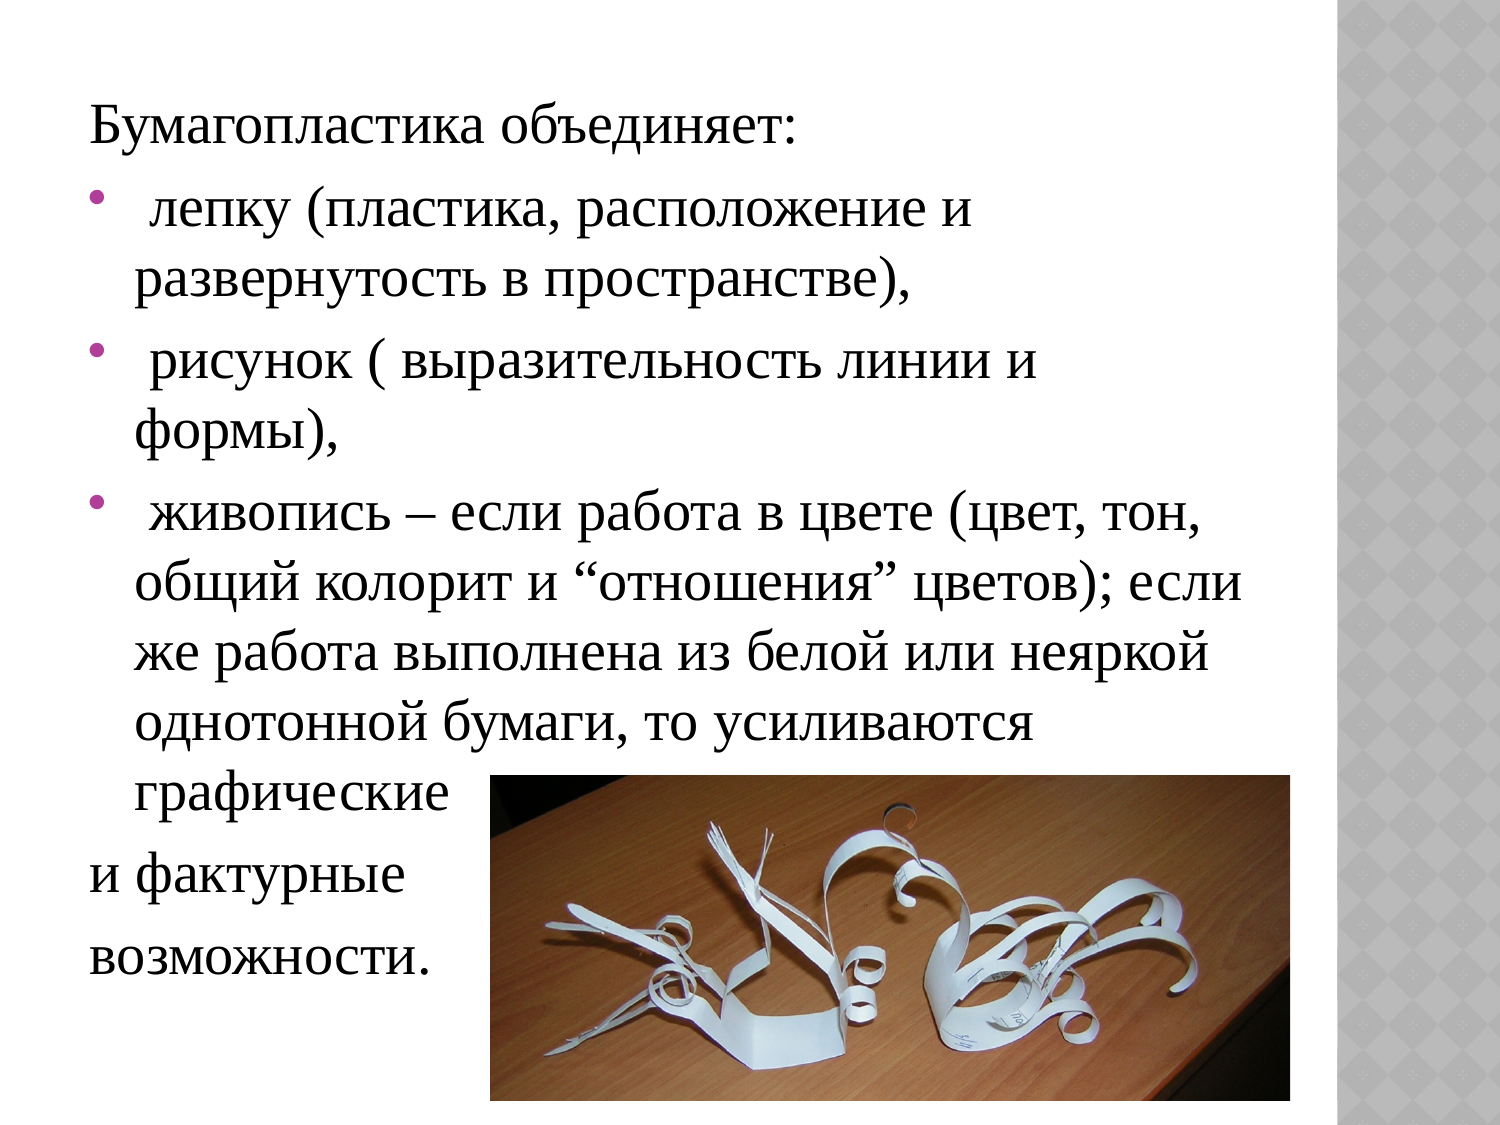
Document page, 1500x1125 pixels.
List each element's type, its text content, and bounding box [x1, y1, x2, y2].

picture [489, 774, 1291, 1101]
list Бумагопластика объединяет: лепку (пластика, расположение и развернутость в пространстве), рисунок ( выразительность линии и формы), живопись – если работа в цвете (цвет, тон, общий колорит и “отношения” цветов); если же работа выполнена из белой или неяркой однотонной бумаги, то усиливаются графические и фактурные возможности. [75, 78, 1263, 1059]
